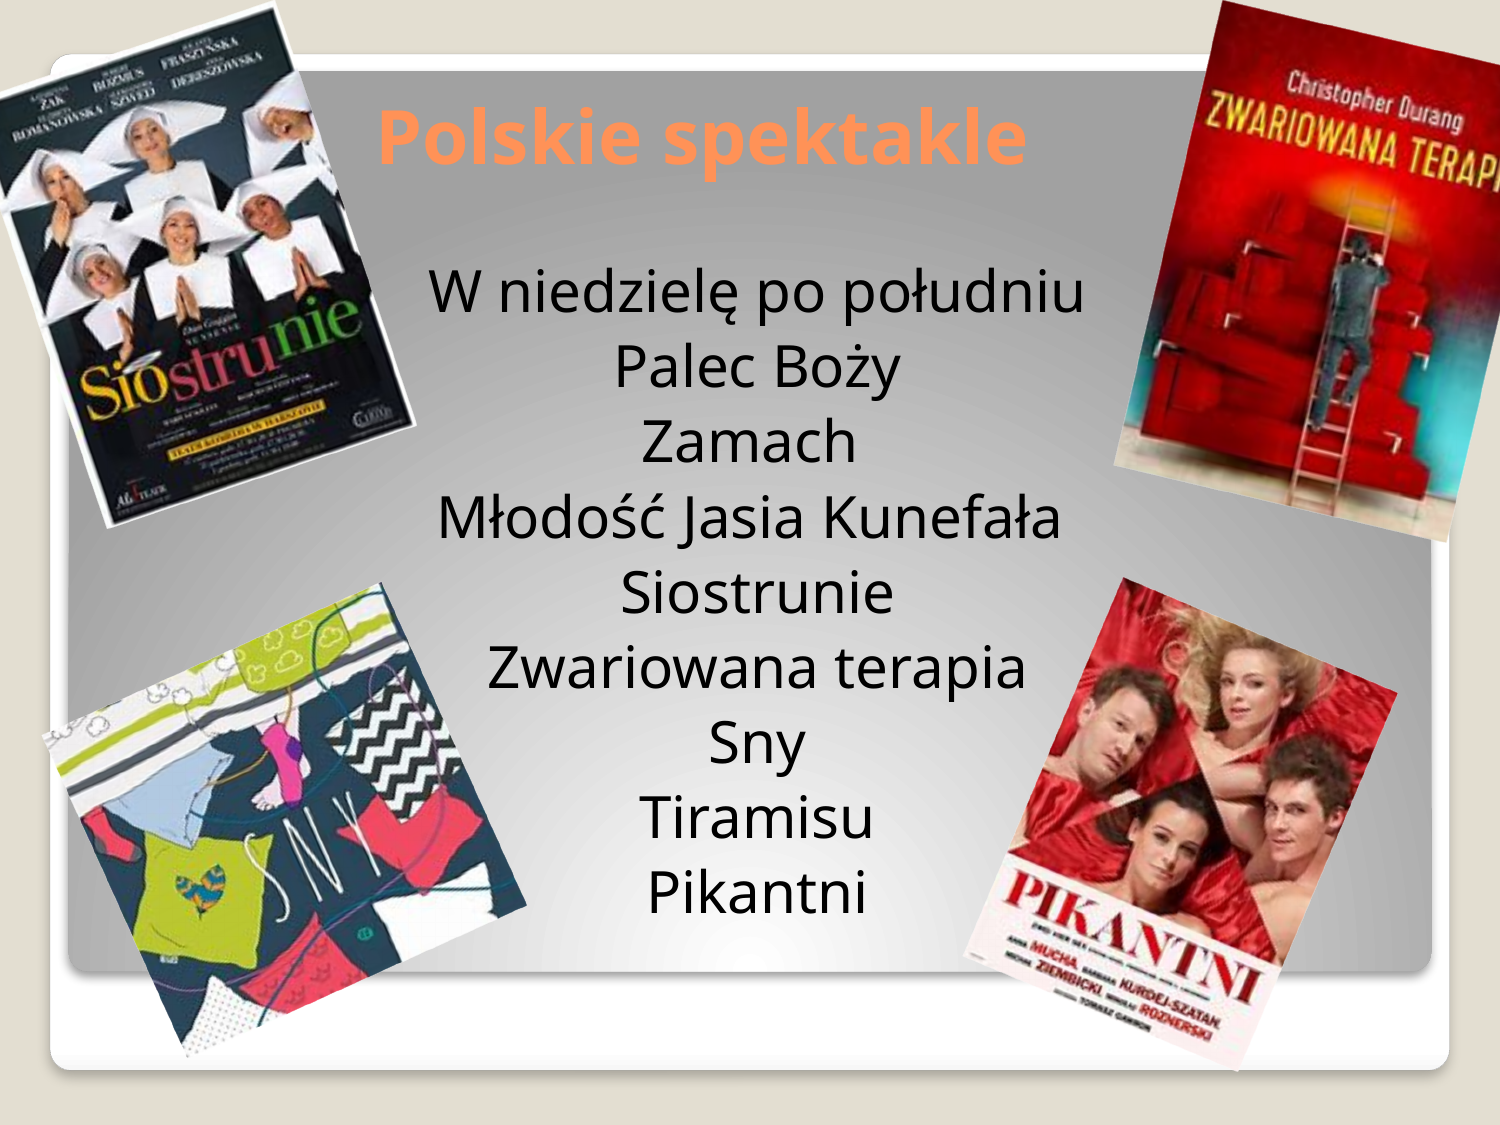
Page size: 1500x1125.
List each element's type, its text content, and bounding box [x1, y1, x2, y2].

picture [0, 1, 416, 528]
picture [964, 578, 1397, 1071]
picture [1115, 1, 1500, 542]
title Polskie spektakle [336, 0, 1069, 164]
list W niedzielę po południu Palec Boży Zamach Młodość Jasia Kunefała Siostrunie Zwariowana terapia Sny Tiramisu Pikantni [75, 164, 1425, 1059]
picture [43, 583, 526, 1058]
